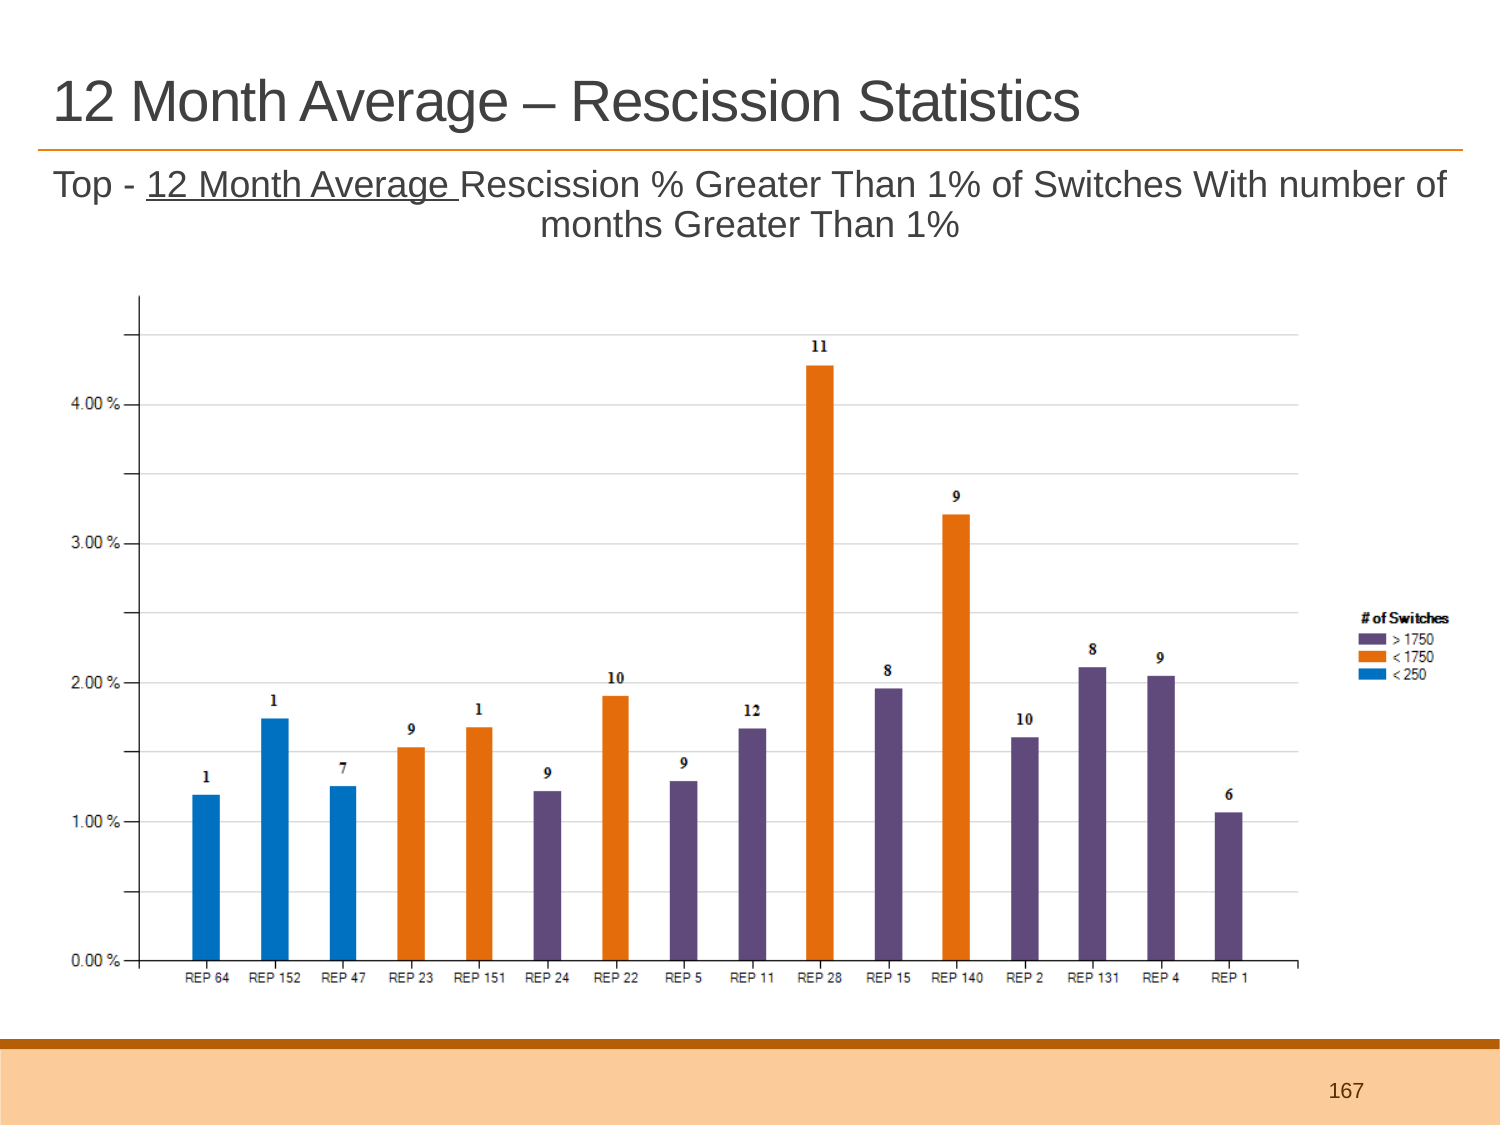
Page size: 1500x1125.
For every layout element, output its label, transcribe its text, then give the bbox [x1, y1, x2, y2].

list Top - 12 Month Average Rescission % Greater Than 1% of Switches With number of months Greater Than 1% [37, 157, 1463, 269]
title 12 Month Average – Rescission Statistics [37, 37, 1275, 141]
slide_number 167 [1218, 1059, 1380, 1120]
picture [0, 272, 1500, 1024]
